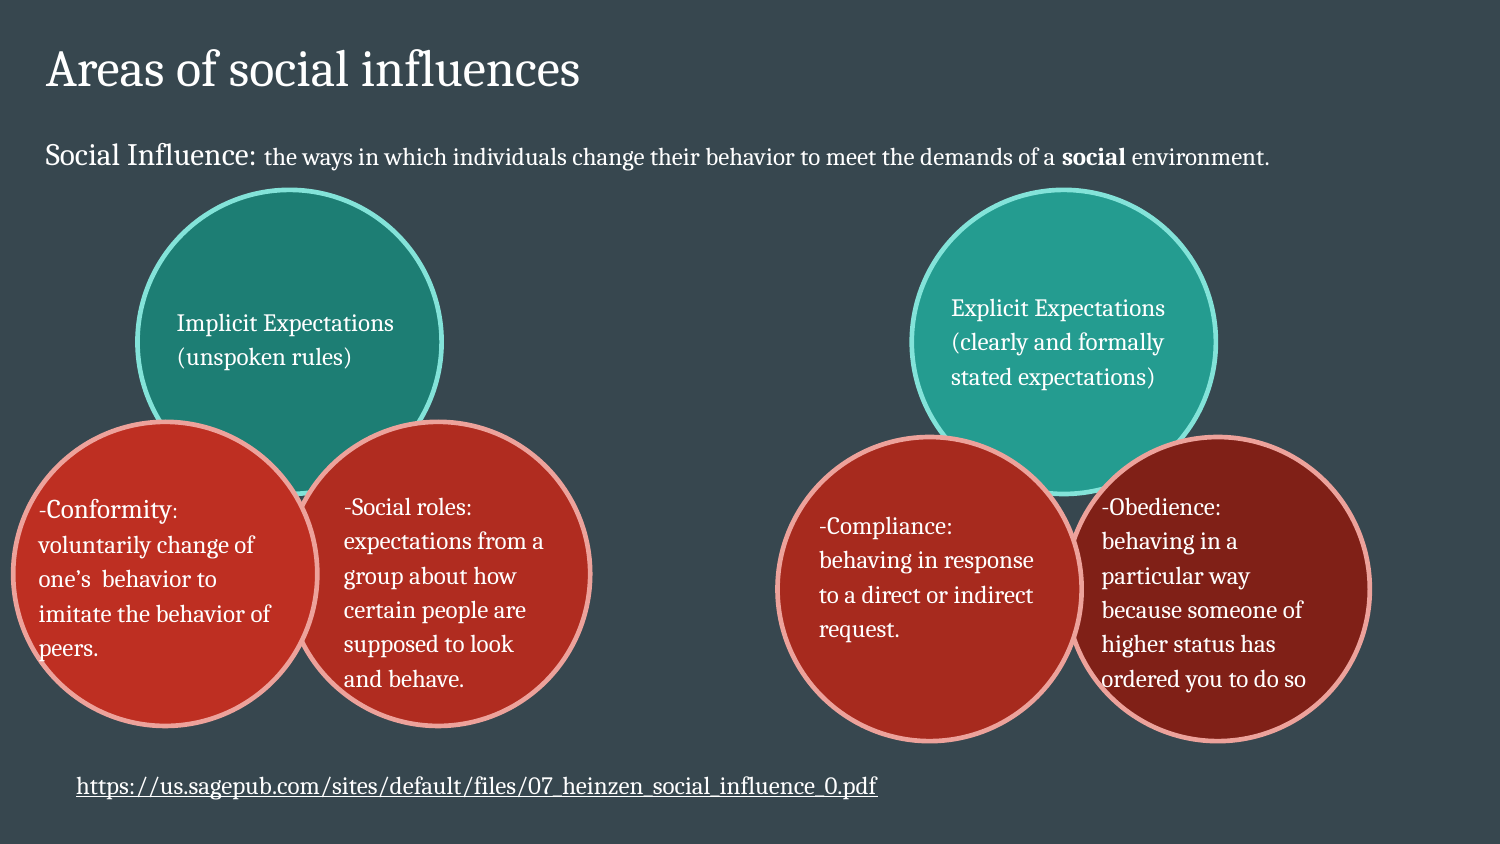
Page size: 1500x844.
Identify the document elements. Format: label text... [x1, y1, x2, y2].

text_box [12, 421, 318, 727]
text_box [1082, 436, 1371, 742]
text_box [318, 421, 591, 727]
title Areas of social influences [30, 19, 1429, 113]
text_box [911, 189, 1217, 435]
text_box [777, 436, 1082, 742]
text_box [137, 189, 442, 420]
text_box https://us.sagepub.com/sites/default/files/07_heinzen_social_influence_0.pdf [61, 749, 1145, 844]
list Social Influence: the ways in which individuals change their behavior to meet the demands of a social environment. [30, 113, 1429, 804]
